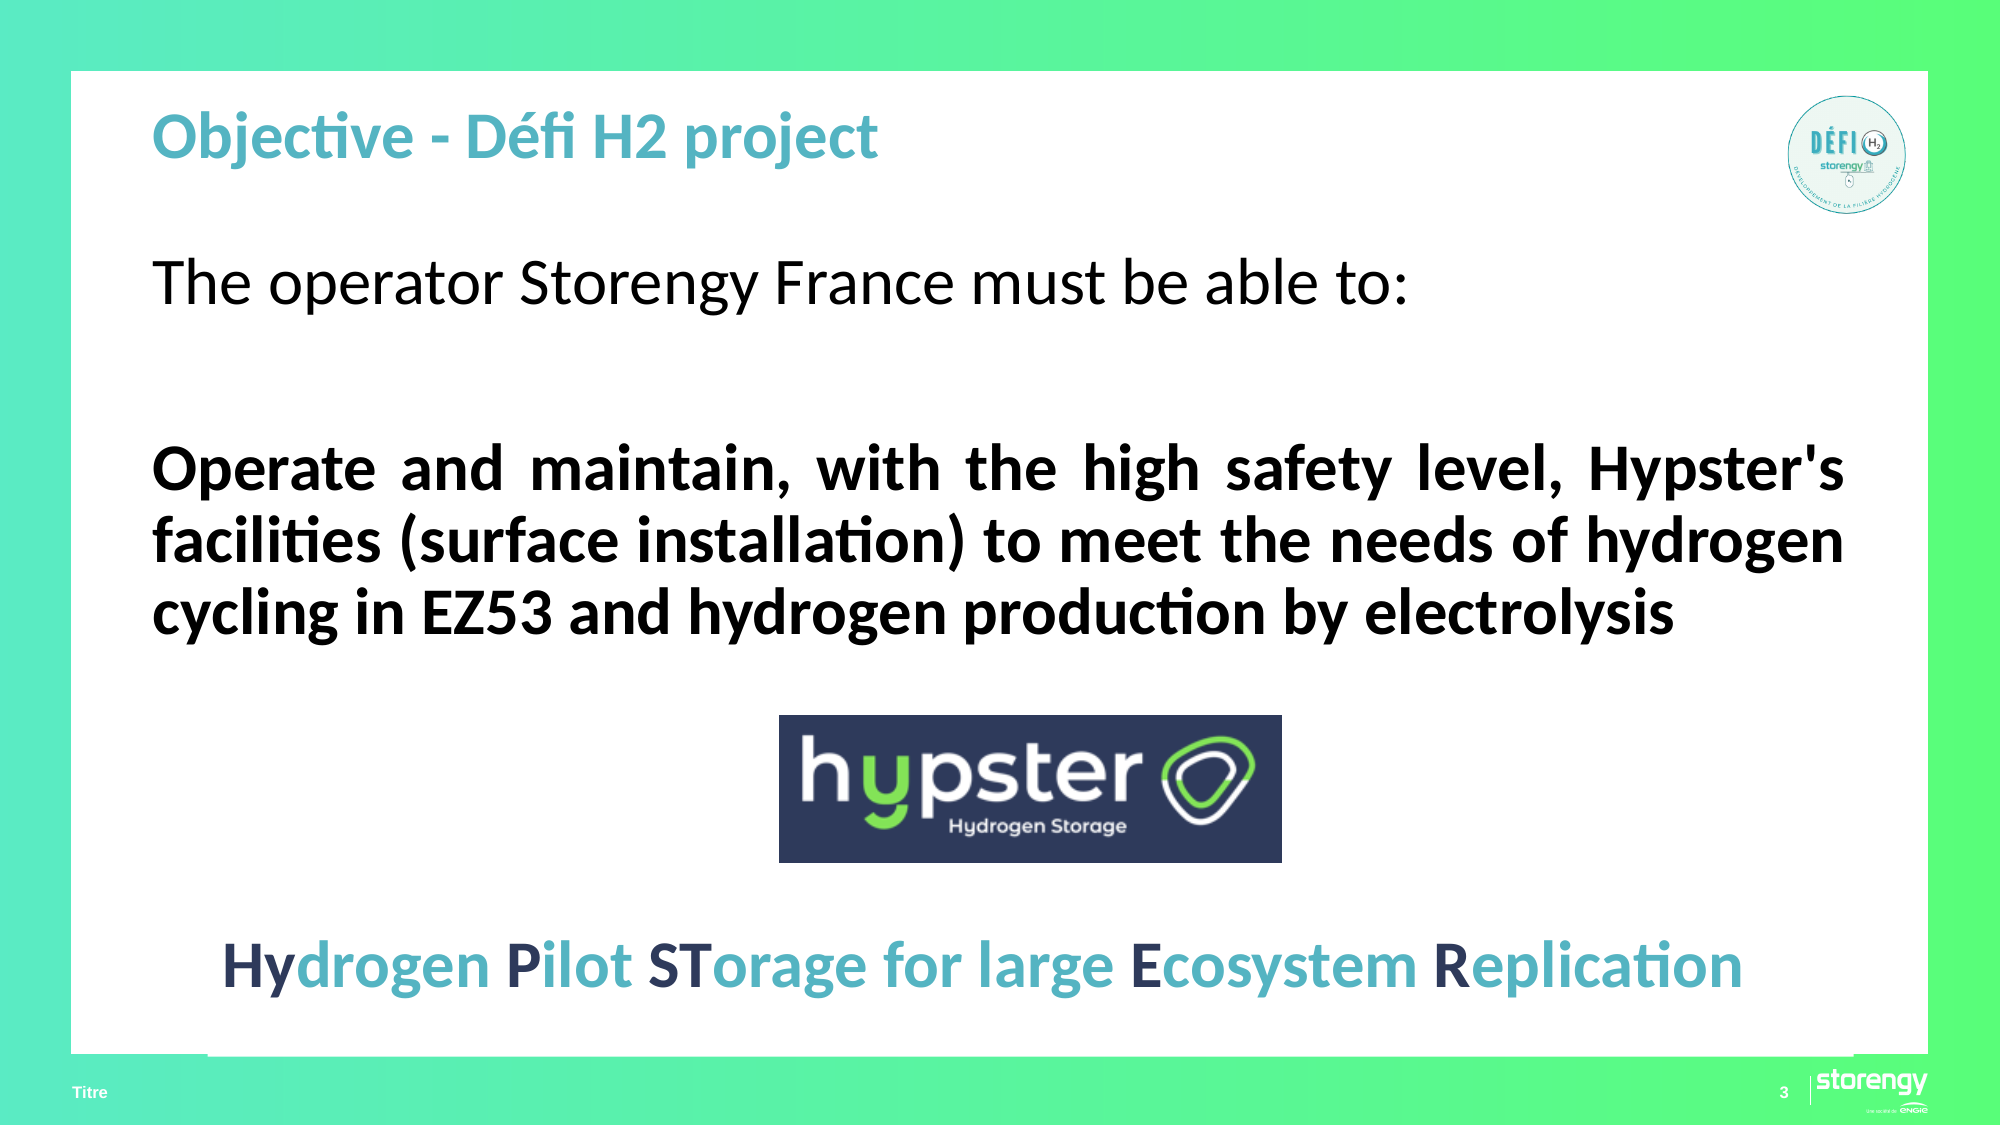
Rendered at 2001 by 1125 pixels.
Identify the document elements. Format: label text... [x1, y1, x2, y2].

text_box Hydrogen Pilot STorage for large Ecosystem Replication [207, 875, 1854, 1057]
list The operator Storengy France must be able to: Operate and maintain, with the high safety level, Hypster's facilities (surface installation) to meet the needs of hydrogen cycling in EZ53 and hydrogen production by electrolysis [137, 239, 1863, 769]
title Objective - Défi H2 project [137, 78, 1863, 194]
picture [0, 0, 2000, 1125]
